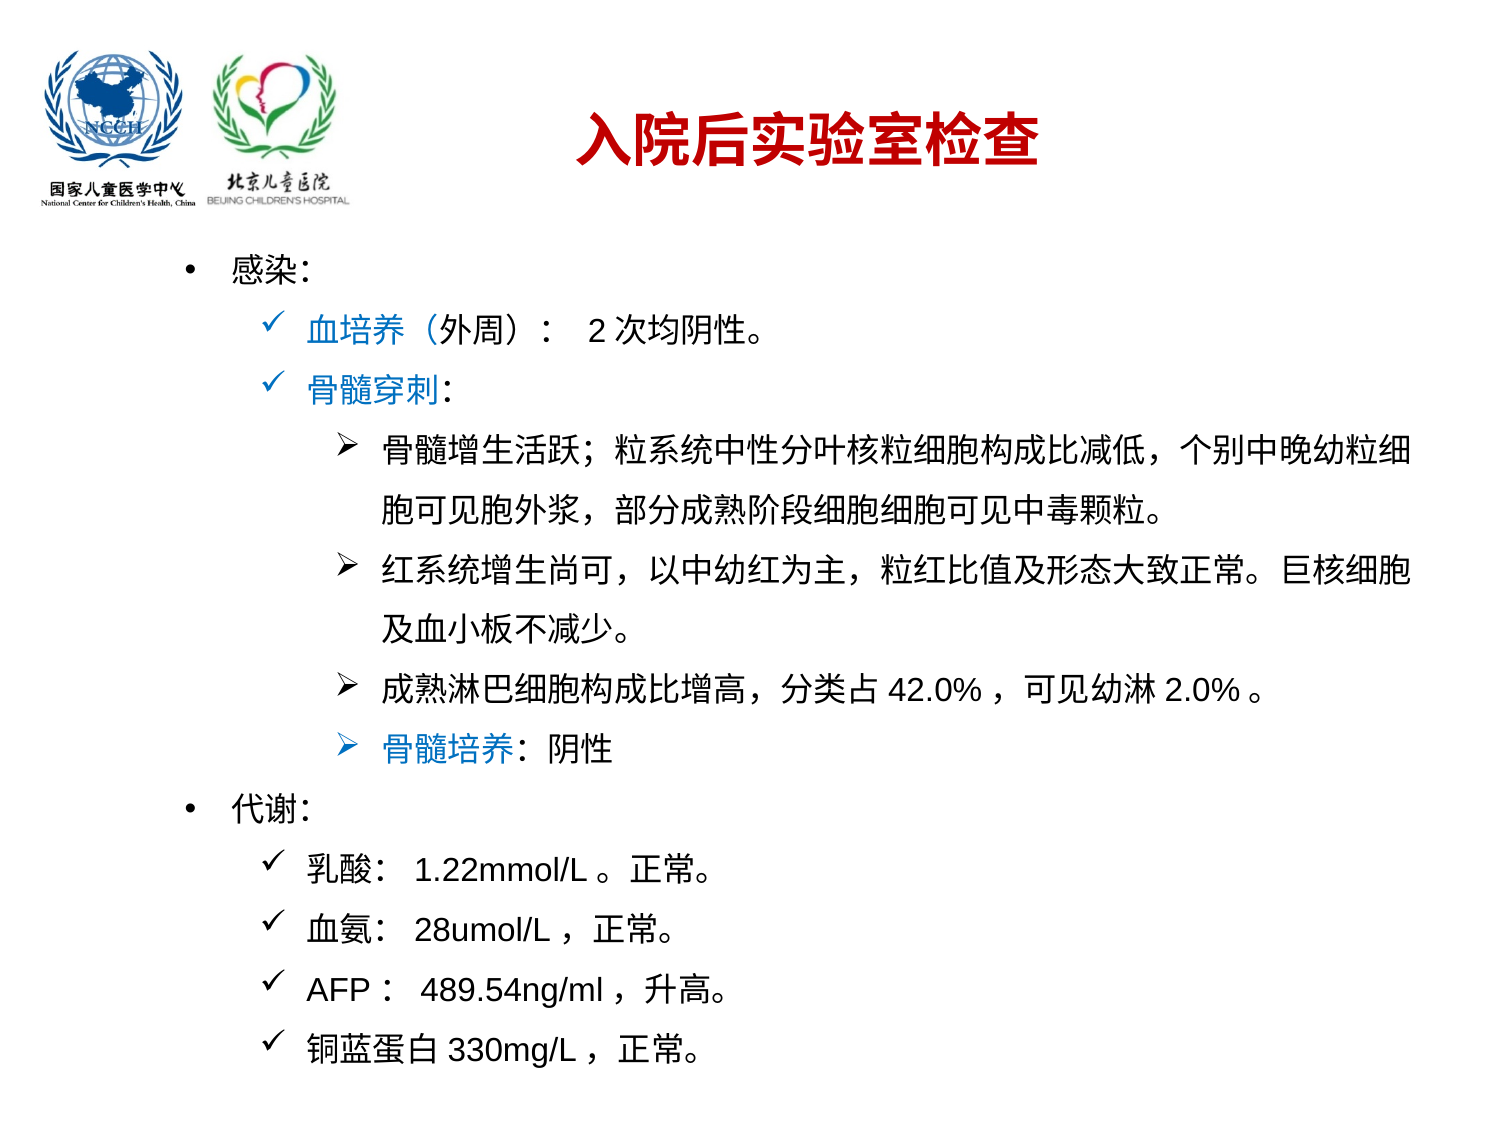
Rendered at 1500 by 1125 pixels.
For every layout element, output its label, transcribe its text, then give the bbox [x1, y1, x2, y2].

text_box 感染： 血培养（外周）： 2次均阴性。 骨髓穿刺： 骨髓增生活跃；粒系统中性分叶核粒细胞构成比减低，个别中晚幼粒细胞可见胞外浆，部分成熟阶段细胞细胞可见中毒颗粒。 红系统增生尚可，以中幼红为主，粒红比值及形态大致正常。巨核细胞及血小板不减少。 成熟淋巴细胞构成比增高，分类占42.0%，可见幼淋2.0%。 骨髓培养：阴性 代谢： 乳酸：1.22mmol/L。正常。 血氨：28umol/L，正常。 AFP：489.54ng/ml，升高。 铜蓝蛋白330mg/L，正常。 [169, 221, 1428, 1075]
picture [18, 28, 360, 216]
title 入院后实验室检查 [377, 52, 1239, 234]
